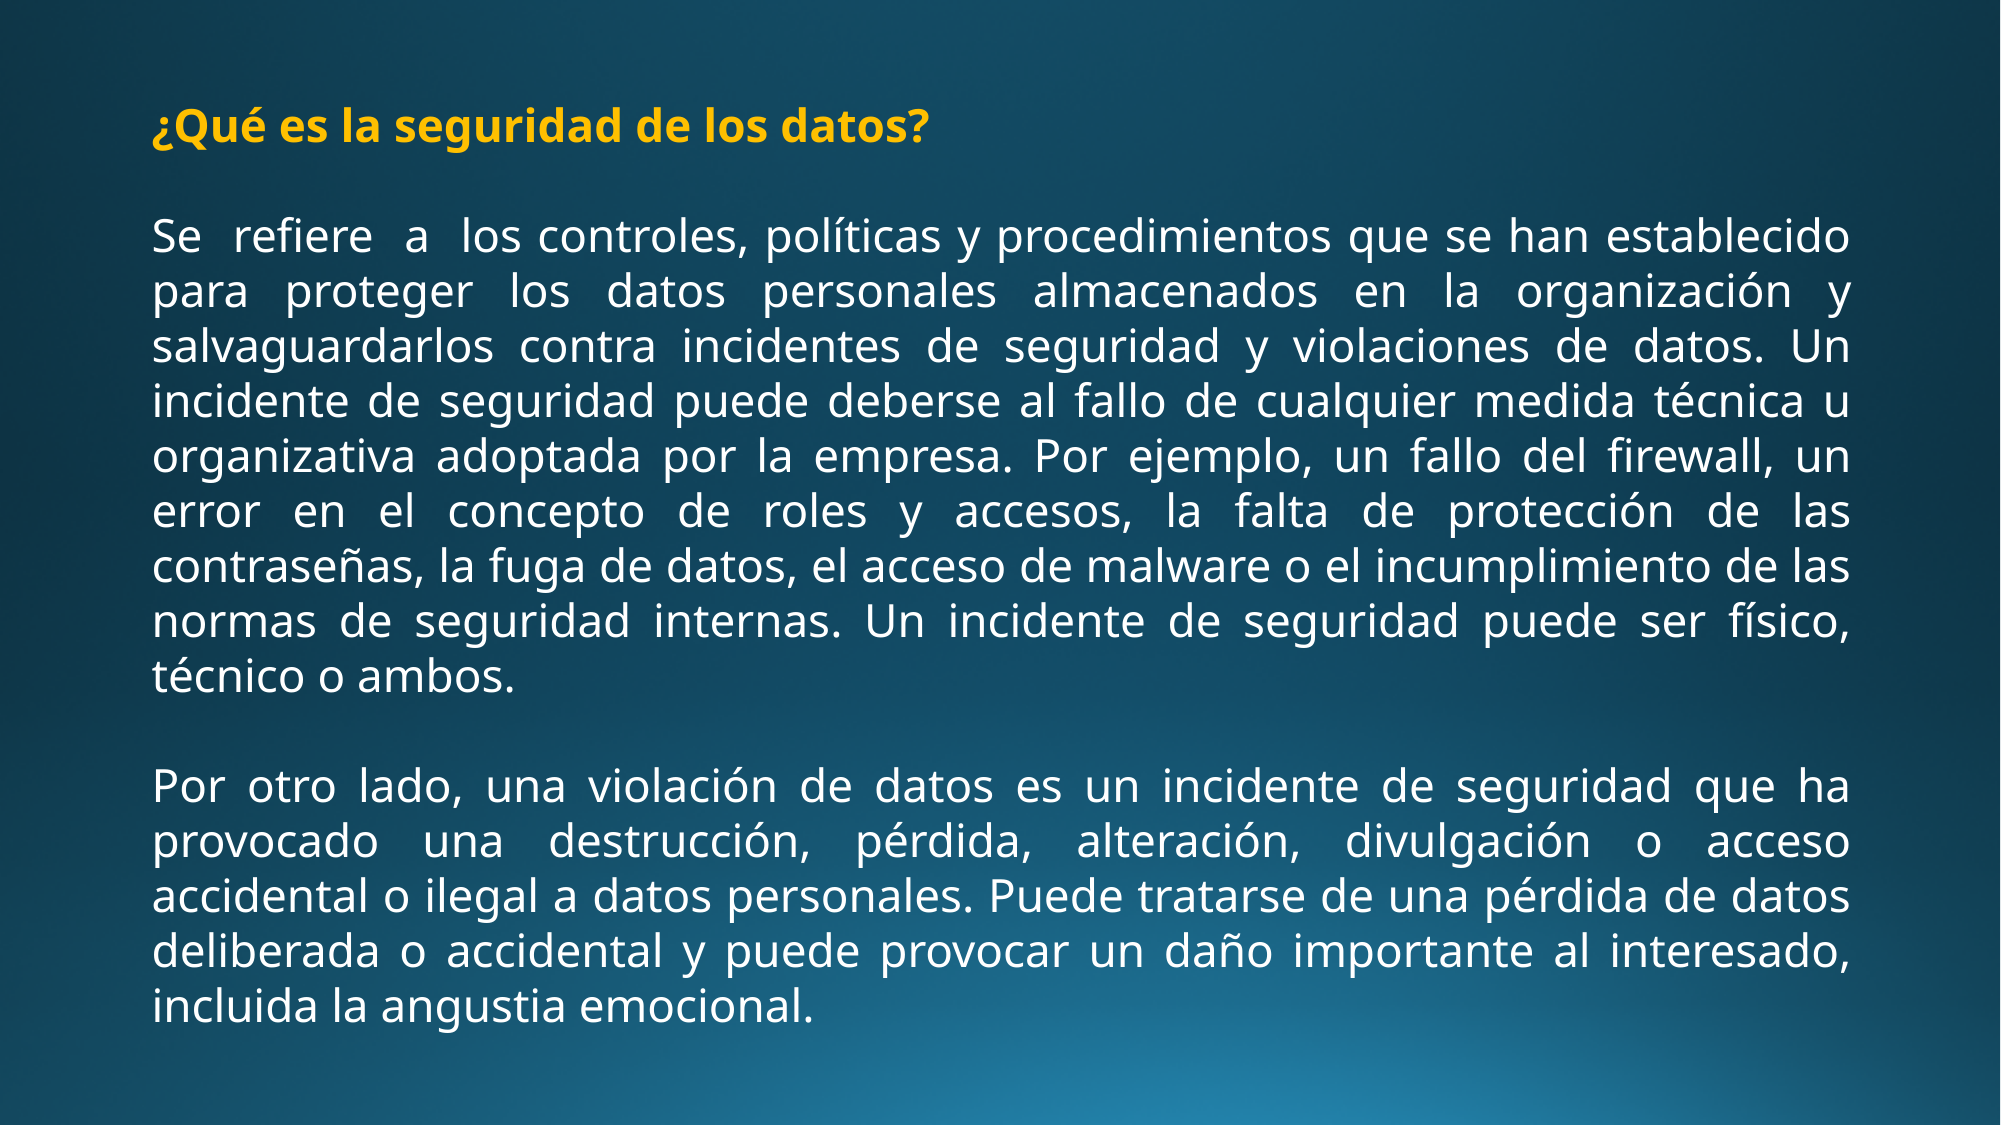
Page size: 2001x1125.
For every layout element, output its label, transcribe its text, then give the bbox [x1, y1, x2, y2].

picture [0, 0, 2001, 1125]
text_box ¿Qué es la seguridad de los datos? Se refiere a los controles, políticas y procedimientos que se han establecido para proteger los datos personales almacenados en la organización y salvaguardarlos contra incidentes de seguridad y violaciones de datos. Un incidente de seguridad puede deberse al fallo de cualquier medida técnica u organizativa adoptada por la empresa. Por ejemplo, un fallo del firewall, un error en el concepto de roles y accesos, la falta de protección de las contraseñas, la fuga de datos, el acceso de malware o el incumplimiento de las normas de seguridad internas. Un incidente de seguridad puede ser físico, técnico o ambos. Por otro lado, una violación de datos es un incidente de seguridad que ha provocado una destrucción, pérdida, alteración, divulgación o acceso accidental o ilegal a datos personales. Puede tratarse de una pérdida de datos deliberada o accidental y puede provocar un daño importante al interesado, incluida la angustia emocional. [136, 89, 1868, 1039]
